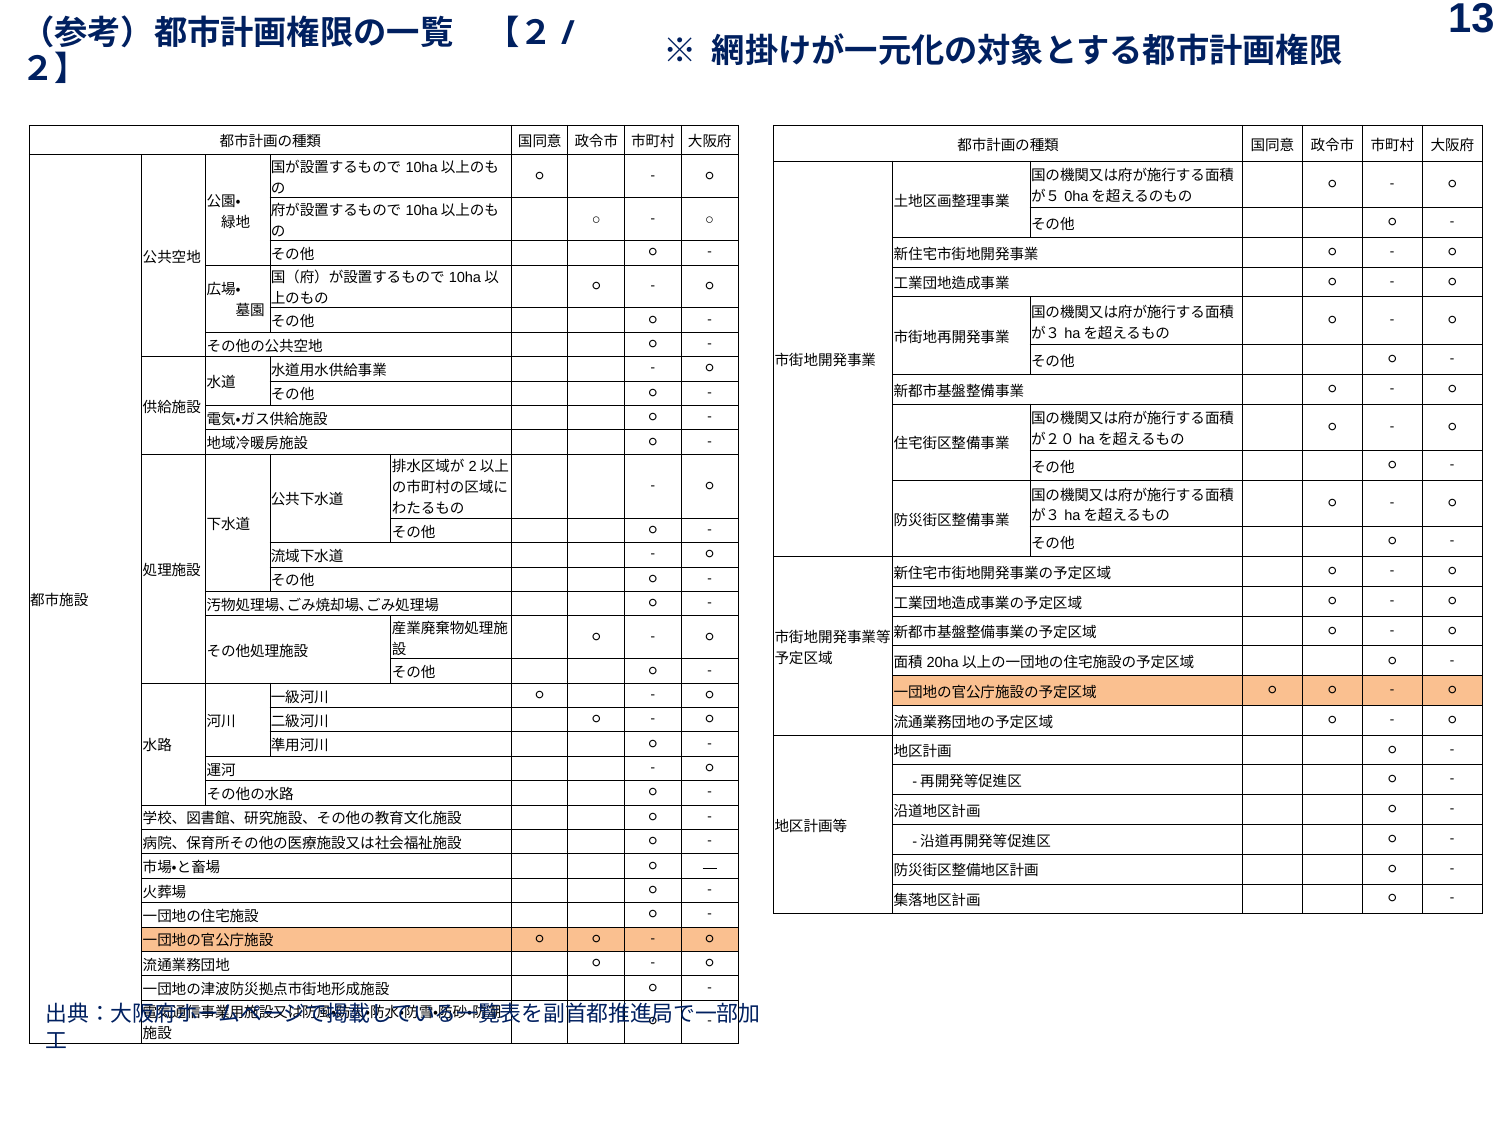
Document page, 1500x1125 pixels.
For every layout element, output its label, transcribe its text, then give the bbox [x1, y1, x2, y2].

table_cell ○ [1363, 451, 1422, 480]
table_cell ○ [625, 976, 681, 987]
table_cell [1243, 646, 1302, 675]
table_cell [568, 854, 624, 878]
table_cell ○ [1423, 587, 1482, 616]
table_cell ○ [625, 406, 681, 429]
table_cell - [1423, 855, 1482, 884]
table_cell 電気・ガス供給施設 [206, 406, 511, 429]
table_cell ○ [625, 854, 681, 878]
table_cell [512, 519, 567, 542]
table_cell ○ [1363, 855, 1422, 884]
table_cell - [1363, 162, 1422, 207]
table_cell ○ [1423, 297, 1482, 344]
table_cell 市街地再開発事業 [893, 297, 1030, 374]
table_cell ○ [625, 430, 681, 454]
table_cell 新住宅市街地開発事業 [893, 238, 1242, 267]
table_header 国同意 [512, 126, 567, 154]
table_cell ○ [1363, 795, 1422, 824]
table_cell [512, 952, 567, 975]
table_cell その他 [271, 382, 511, 405]
table_cell - [1363, 481, 1422, 526]
table_cell ○ [1363, 885, 1422, 913]
table_cell ○ [1423, 557, 1482, 586]
table_cell 病院、保育所その他の医療施設又は社会福祉施設 [142, 830, 511, 853]
table_cell [512, 903, 567, 927]
table_cell [1303, 527, 1362, 556]
table_cell ○ [1303, 297, 1362, 344]
table_cell ○ [1363, 208, 1422, 237]
table_cell ○ [1423, 268, 1482, 296]
table_cell - [682, 430, 738, 454]
table_cell ○ [1423, 676, 1482, 705]
table_cell [1243, 527, 1302, 556]
table_cell ○ [625, 241, 681, 265]
table_cell その他の水路 [206, 781, 511, 805]
table_cell - [1423, 795, 1482, 824]
table_cell その他の公共空地 [206, 333, 511, 356]
table_header 市町村 [1363, 126, 1422, 161]
text_box （参考）都市計画権限の一覧 【２/２】 [8, 13, 650, 90]
table_cell その他 [1031, 451, 1242, 480]
table_cell [512, 879, 567, 902]
table_cell - [625, 684, 681, 707]
table_cell - [1363, 676, 1422, 705]
table_cell 供給施設 [142, 357, 205, 454]
table_cell [1243, 162, 1302, 207]
table_cell ○ [1423, 162, 1482, 207]
table_cell - [682, 308, 738, 332]
table_cell - [682, 592, 738, 615]
table_cell 一団地の官公庁施設 [142, 928, 511, 951]
table_cell [1243, 297, 1302, 344]
table_cell - [682, 830, 738, 853]
table_cell - [682, 659, 738, 683]
table_cell ○ [682, 357, 738, 381]
table_cell 一級河川 [271, 684, 511, 707]
table_cell -再開発等促進区 [893, 765, 1242, 794]
table_cell - [1363, 268, 1422, 296]
table_cell ○ [1363, 825, 1422, 854]
table_cell - [682, 382, 738, 405]
table_cell - [682, 806, 738, 829]
table_cell [512, 357, 567, 381]
table_cell その他 [391, 519, 511, 542]
table_cell その他 [1031, 527, 1242, 556]
table_cell [568, 241, 624, 265]
table_cell ○ [625, 592, 681, 615]
table_cell ○ [1303, 238, 1362, 267]
table_cell 一団地の住宅施設 [142, 903, 511, 927]
table_cell [568, 519, 624, 542]
table_cell 流域下水道 [271, 543, 511, 567]
table_cell ○ [1423, 706, 1482, 735]
table_cell [568, 430, 624, 454]
table_cell 水路 [142, 684, 205, 805]
table_cell 運河 [206, 757, 511, 780]
table_cell [512, 854, 567, 878]
table_cell - [625, 616, 681, 658]
table_cell 新都市基盤整備事業の予定区域 [893, 617, 1242, 645]
table_cell ○ [1423, 617, 1482, 645]
table_cell 国が設置するもので10ha以上のもの [271, 155, 511, 197]
table_cell [1243, 208, 1302, 237]
table_cell [512, 543, 567, 567]
table_cell [568, 333, 624, 356]
table_cell ○ [1363, 527, 1422, 556]
table_cell その他 [271, 568, 511, 591]
table_cell [1243, 481, 1302, 526]
table_cell 河川 [206, 684, 270, 756]
table_cell 排水区域が2以上の市町村の区域にわたるもの [391, 455, 511, 518]
table_cell [1243, 451, 1302, 480]
table_cell [568, 684, 624, 707]
table_cell 沿道地区計画 [893, 795, 1242, 824]
table_cell - [682, 903, 738, 927]
table_cell 地域冷暖房施設 [206, 430, 511, 454]
table_cell ○ [625, 732, 681, 756]
table_cell - [1363, 587, 1422, 616]
table_header 国同意 [1243, 126, 1302, 161]
table_cell [1243, 617, 1302, 645]
table_cell [512, 757, 567, 780]
table_cell 国の機関又は府が施行する面積が３haを超えるもの [1031, 481, 1242, 526]
table_cell [512, 308, 567, 332]
table_cell 国の機関又は府が施行する面積が３haを超えるもの [1031, 297, 1242, 344]
table_cell ○ [625, 519, 681, 542]
table_cell [568, 357, 624, 381]
table_cell [1303, 345, 1362, 374]
table_cell ○ [1303, 706, 1362, 735]
table_cell 国の機関又は府が施行する面積が５0haを超えるのもの [1031, 162, 1242, 207]
table_cell ○ [1303, 375, 1362, 404]
table_cell 市街地開発事業 [774, 162, 892, 556]
table_cell - [625, 266, 681, 307]
table_cell - [682, 976, 738, 987]
table_cell 流通業務団地の予定区域 [893, 706, 1242, 735]
table_cell [1303, 855, 1362, 884]
table_cell [1303, 765, 1362, 794]
table_cell その他処理施設 [206, 616, 390, 683]
table_cell 公共空地 [142, 155, 205, 356]
table_cell [568, 903, 624, 927]
table_cell [1243, 795, 1302, 824]
table_cell 処理施設 [142, 455, 205, 683]
table_cell ○ [682, 198, 738, 240]
table_cell [512, 806, 567, 829]
table_cell ○ [512, 684, 567, 707]
table_cell - [1363, 297, 1422, 344]
table_cell - [1363, 706, 1422, 735]
table_cell 防災街区整備地区計画 [893, 855, 1242, 884]
table_cell - [1363, 238, 1422, 267]
table_cell - [625, 155, 681, 197]
text_box ※ 網掛けが一元化の対象とする都市計画権限 [650, 13, 1407, 90]
table_cell 市街地開発事業等予定区域 [774, 557, 892, 735]
table_cell ○ [1303, 268, 1362, 296]
table_cell [1243, 238, 1302, 267]
table_cell 広場・ 墓園 [206, 266, 270, 332]
table_cell - [1423, 527, 1482, 556]
table_cell - [1363, 405, 1422, 450]
table_cell ○ [1423, 481, 1482, 526]
table_cell ○ [682, 684, 738, 707]
table_cell ○ [682, 266, 738, 307]
table_cell [512, 382, 567, 405]
table_cell 住宅街区整備事業 [893, 405, 1030, 480]
table_cell 一団地の津波防災拠点市街地形成施設 [142, 976, 511, 987]
table_cell その他 [1031, 208, 1242, 237]
table_cell 国（府）が設置するもので10ha以上のもの [271, 266, 511, 307]
table_cell ○ [682, 928, 738, 951]
table_cell 一団地の官公庁施設の予定区域 [893, 676, 1242, 705]
table_cell - [1423, 646, 1482, 675]
table_cell - [625, 708, 681, 731]
table_cell [512, 659, 567, 683]
table_header 市町村 [625, 126, 681, 154]
table_cell [1303, 825, 1362, 854]
table_cell - [1423, 208, 1482, 237]
table_cell [1243, 885, 1302, 913]
table_cell [512, 241, 567, 265]
table_cell [512, 266, 567, 307]
table_cell [568, 406, 624, 429]
table_cell - [1423, 345, 1482, 374]
table_cell [1243, 345, 1302, 374]
table_cell ○ [1303, 162, 1362, 207]
table_cell [568, 382, 624, 405]
table_cell ○ [568, 266, 624, 307]
table_cell ○ [625, 879, 681, 902]
table_cell ○ [682, 708, 738, 731]
table_cell 二級河川 [271, 708, 511, 731]
table_cell [512, 616, 567, 658]
table_cell [512, 781, 567, 805]
table_cell - [682, 879, 738, 902]
table_cell [1303, 208, 1362, 237]
table_cell 下水道 [206, 455, 270, 591]
table_cell 学校、図書館、研究施設、その他の教育文化施設 [142, 806, 511, 829]
table_cell ○ [625, 333, 681, 356]
table_cell 工業団地造成事業 [893, 268, 1242, 296]
table_cell - [625, 455, 681, 518]
table_cell [568, 757, 624, 780]
table_cell 水道 [206, 357, 270, 405]
table_cell [1243, 375, 1302, 404]
table_cell [568, 308, 624, 332]
table_cell [512, 430, 567, 454]
table_cell - [625, 357, 681, 381]
table_cell ○ [682, 952, 738, 975]
table_cell ○ [1363, 646, 1422, 675]
table_cell 土地区画整理事業 [893, 162, 1030, 237]
table_header 政令市 [1303, 126, 1362, 161]
table_cell [1303, 885, 1362, 913]
table_header 都市計画の種類 [774, 126, 1242, 161]
table_cell [512, 333, 567, 356]
table_cell 都市施設 [30, 155, 141, 1043]
table_cell 面積20ha以上の一団地の住宅施設の予定区域 [893, 646, 1242, 675]
table_cell [1303, 451, 1362, 480]
table_cell ○ [568, 952, 624, 975]
table_cell [1243, 706, 1302, 735]
table_cell - [625, 928, 681, 951]
table_cell 流通業務団地 [142, 952, 511, 975]
table_cell [512, 455, 567, 518]
table_cell [568, 659, 624, 683]
table_cell ○ [568, 708, 624, 731]
table_cell - [1423, 765, 1482, 794]
table_cell ○ [1303, 481, 1362, 526]
table_cell [512, 830, 567, 853]
table_cell [1243, 736, 1302, 764]
table_cell その他 [391, 659, 511, 683]
table_cell 汚物処理場､ごみ焼却場､ごみ処理場 [206, 592, 511, 615]
table_cell [512, 732, 567, 756]
table_cell 水道用水供給事業 [271, 357, 511, 381]
table_cell - [625, 543, 681, 567]
table_cell ○ [568, 616, 624, 658]
table_cell [568, 830, 624, 853]
table_cell その他 [1031, 345, 1242, 374]
text_box 出典：大阪府ホームページで掲載している一覧表を副首都推進局で一部加工 [33, 987, 789, 1064]
table_cell [568, 976, 624, 987]
table_cell - [625, 952, 681, 975]
table_cell - [1423, 736, 1482, 764]
table_cell - [682, 333, 738, 356]
table_cell - [682, 406, 738, 429]
table_cell ○ [682, 616, 738, 658]
table_cell [1303, 646, 1362, 675]
table_cell [512, 708, 567, 731]
table_cell ○ [1303, 557, 1362, 586]
table_cell ○ [625, 903, 681, 927]
table_cell ○ [568, 928, 624, 951]
table_cell [512, 568, 567, 591]
table_cell ○ [1303, 676, 1362, 705]
table_cell ○ [512, 155, 567, 197]
table_cell [1243, 405, 1302, 450]
table_cell - [682, 732, 738, 756]
table_cell その他 [271, 241, 511, 265]
table_cell ○ [625, 806, 681, 829]
table_cell [568, 879, 624, 902]
table_cell - [682, 568, 738, 591]
table_cell 新都市基盤整備事業 [893, 375, 1242, 404]
table_cell ○ [1423, 238, 1482, 267]
table_cell ○ [1243, 676, 1302, 705]
table_cell [1243, 765, 1302, 794]
table_cell [568, 155, 624, 197]
table_cell 公共下水道 [271, 455, 390, 542]
table_cell 工業団地造成事業の予定区域 [893, 587, 1242, 616]
table_cell [568, 543, 624, 567]
table_cell [1243, 855, 1302, 884]
table_cell - [1363, 617, 1422, 645]
table_cell ○ [682, 155, 738, 197]
table_cell - [625, 198, 681, 240]
table_cell - [625, 757, 681, 780]
table_cell ○ [625, 382, 681, 405]
table_cell ○ [1363, 765, 1422, 794]
table_cell ○ [1303, 617, 1362, 645]
table_cell [568, 592, 624, 615]
table_cell [1243, 587, 1302, 616]
table_cell ○ [1423, 375, 1482, 404]
table_cell ○ [625, 659, 681, 683]
table_cell [1303, 795, 1362, 824]
table_cell [1303, 736, 1362, 764]
table_cell [568, 781, 624, 805]
table_cell 地区計画等 [774, 736, 892, 913]
table_cell ○ [682, 543, 738, 567]
table_cell [512, 592, 567, 615]
table_cell 地区計画 [893, 736, 1242, 764]
table_cell 産業廃棄物処理施設 [391, 616, 511, 658]
table_cell ○ [625, 830, 681, 853]
table_cell - [1423, 885, 1482, 913]
table_cell -沿道再開発等促進区 [893, 825, 1242, 854]
table_header 大阪府 [682, 126, 738, 154]
table_cell ○ [625, 308, 681, 332]
table_cell [1243, 557, 1302, 586]
table_cell [568, 455, 624, 518]
table_cell - [682, 241, 738, 265]
table_cell 防災街区整備事業 [893, 481, 1030, 556]
table_cell 府が設置するもので10ha以上のもの [271, 198, 511, 240]
table_cell 火葬場 [142, 879, 511, 902]
table_cell [682, 854, 738, 878]
table_cell その他 [271, 308, 511, 332]
table_cell - [1423, 825, 1482, 854]
table_cell - [1363, 557, 1422, 586]
table_cell 国の機関又は府が施行する面積が２０haを超えるもの [1031, 405, 1242, 450]
table_header 政令市 [568, 126, 624, 154]
table_cell 市場・と畜場 [142, 854, 511, 878]
table_cell ○ [1303, 587, 1362, 616]
table_cell ○ [568, 198, 624, 240]
table_cell [1243, 825, 1302, 854]
table_cell [512, 406, 567, 429]
table_header 都市計画の種類 [30, 126, 511, 154]
table_cell 新住宅市街地開発事業の予定区域 [893, 557, 1242, 586]
table_cell - [1363, 375, 1422, 404]
table_header 大阪府 [1423, 126, 1482, 161]
table_cell [568, 806, 624, 829]
table_cell - [682, 519, 738, 542]
table_cell ○ [625, 781, 681, 805]
table_cell 公園・ 緑地 [206, 155, 270, 265]
table_cell [1243, 268, 1302, 296]
table_cell [512, 976, 567, 987]
table_cell - [682, 781, 738, 805]
table_cell - [1423, 451, 1482, 480]
table_cell ○ [1303, 405, 1362, 450]
table_cell [568, 732, 624, 756]
table_cell [512, 198, 567, 240]
table_cell ○ [625, 568, 681, 591]
table_cell ○ [512, 928, 567, 951]
table_cell ○ [1423, 405, 1482, 450]
table_cell 集落地区計画 [893, 885, 1242, 913]
table_cell [568, 568, 624, 591]
table_cell ○ [682, 455, 738, 518]
table_cell 準用河川 [271, 732, 511, 756]
table_cell ○ [682, 757, 738, 780]
table_cell ○ [1363, 736, 1422, 764]
table_cell ○ [1363, 345, 1422, 374]
text_box 13 [1421, 0, 1500, 68]
